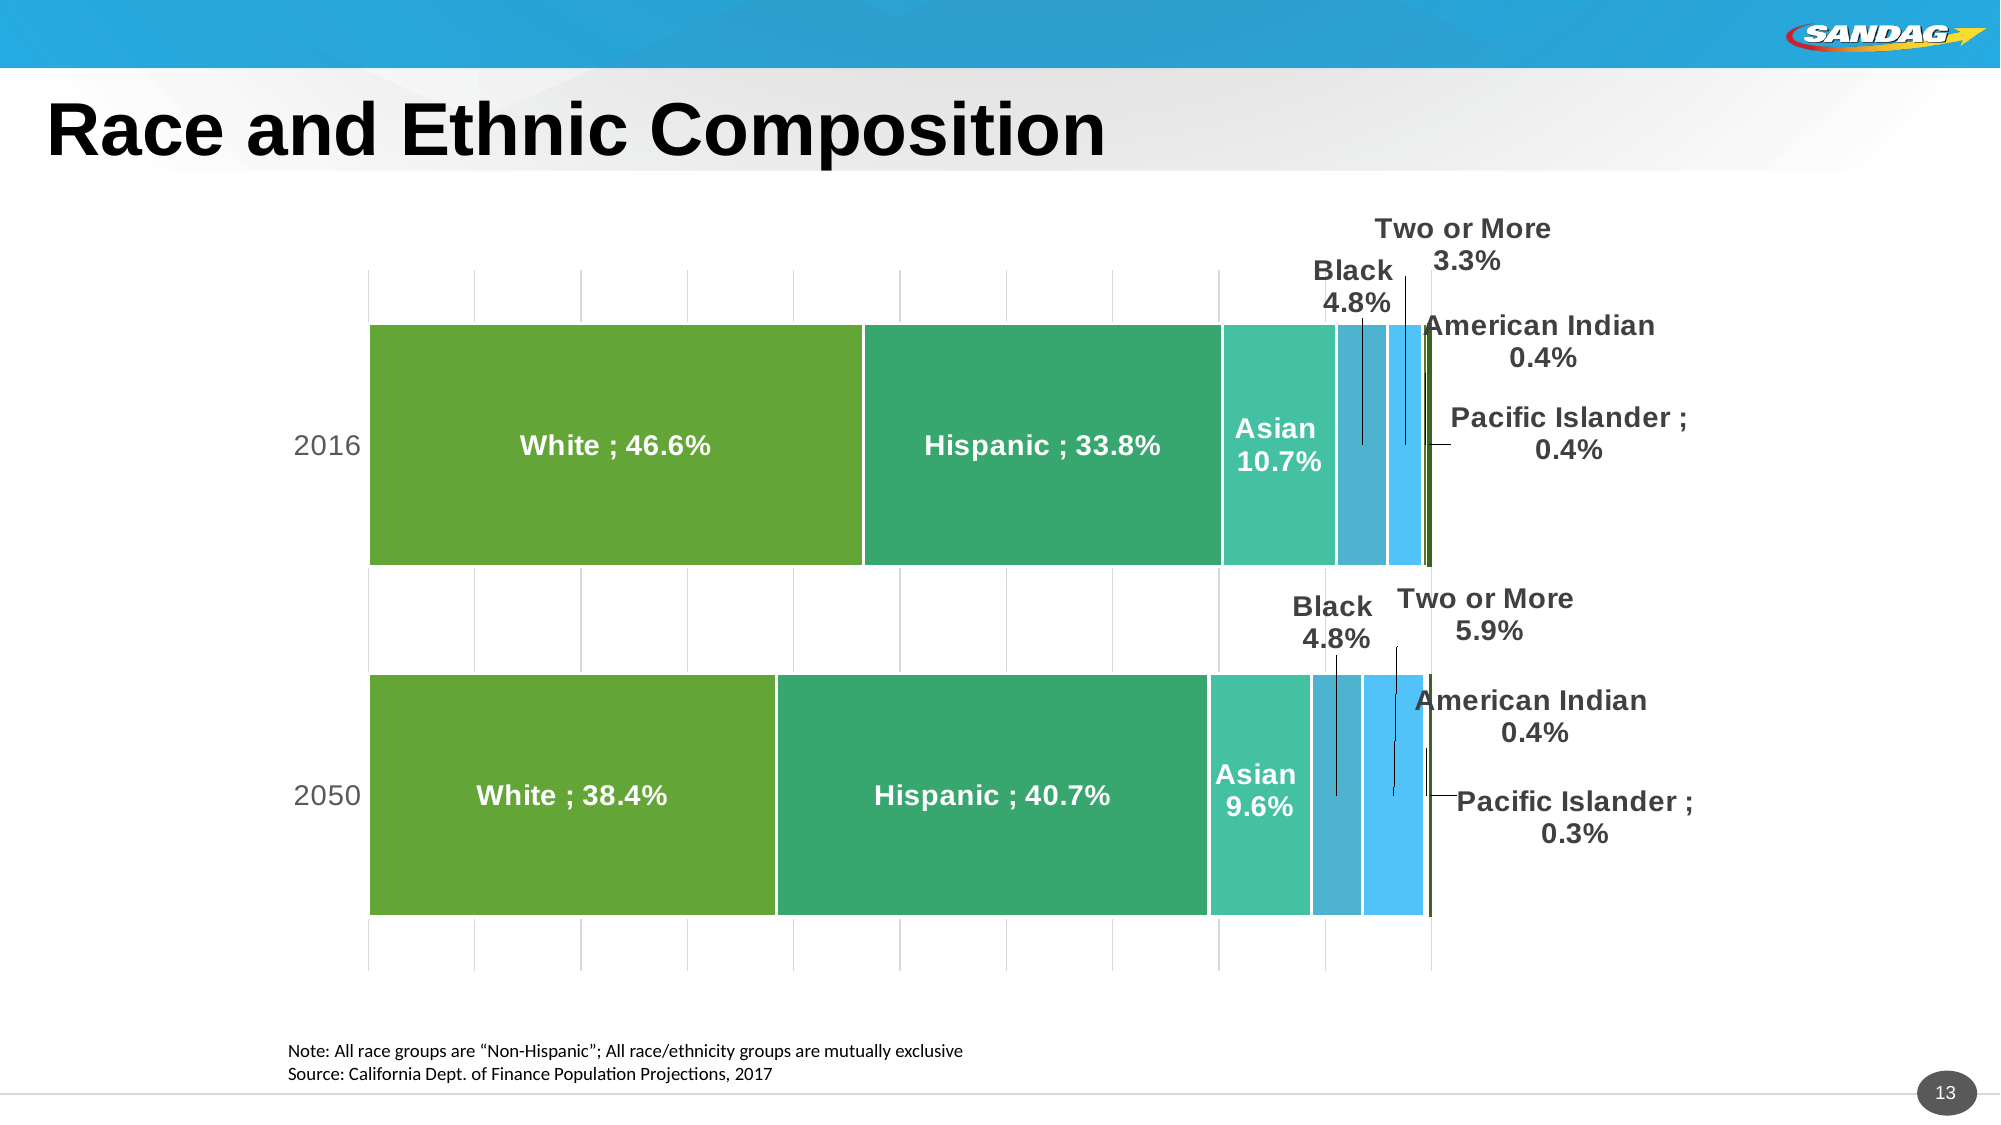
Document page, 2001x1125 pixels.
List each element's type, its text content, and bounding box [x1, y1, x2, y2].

chart [273, 211, 1699, 1013]
picture [0, 0, 2000, 1125]
slide_number 13 [1909, 1061, 1983, 1122]
text_box Note: All race groups are “Non-Hispanic”; All race/ethnicity groups are mutually exclusive Source: California Dept. of Finance Population Projections, 2017 [273, 1031, 1014, 1091]
title Race and Ethnic Composition [31, 82, 1861, 197]
